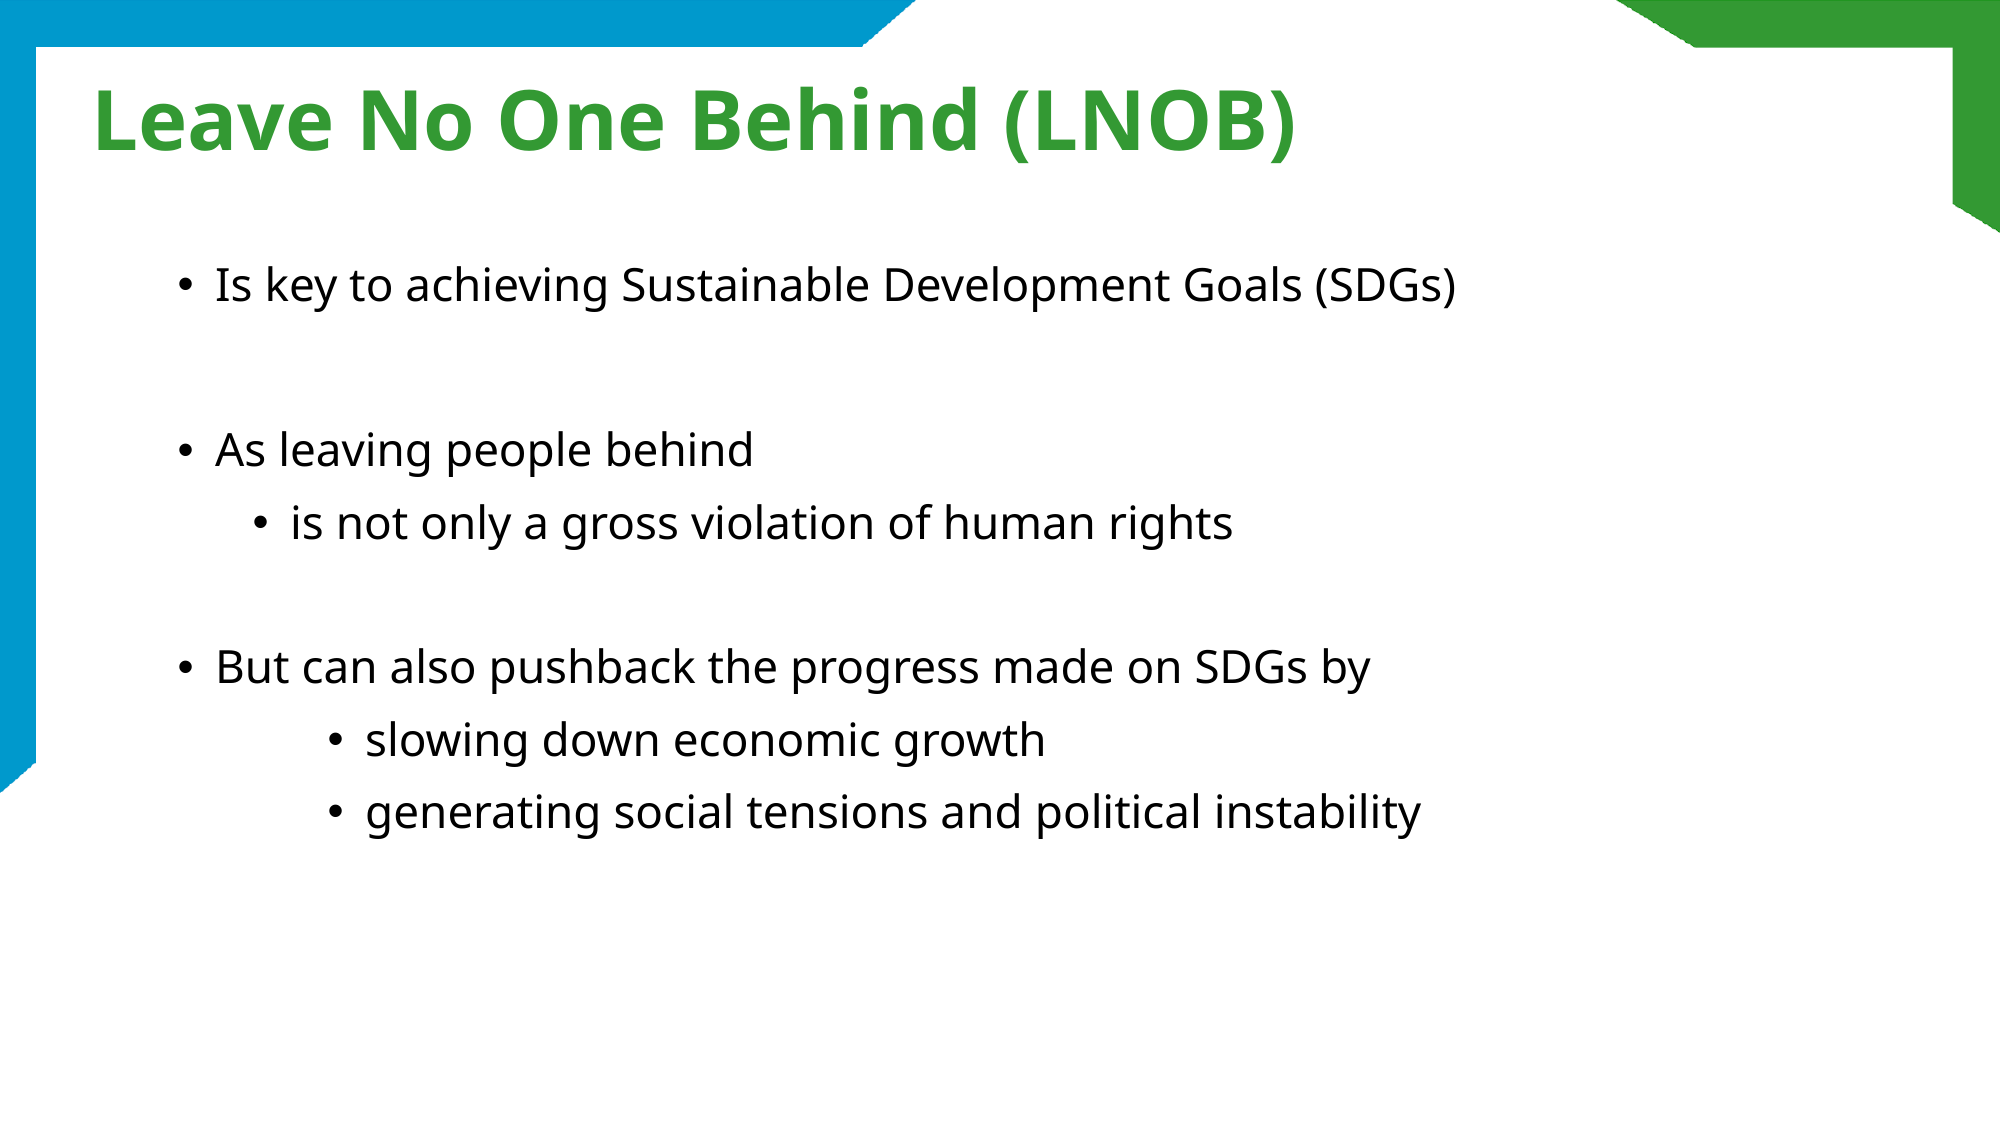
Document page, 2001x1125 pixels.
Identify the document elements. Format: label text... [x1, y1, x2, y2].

picture [0, 0, 2000, 1125]
title Leave No One Behind (LNOB) [76, 78, 1733, 176]
list Is key to achieving Sustainable Development Goals (SDGs) As leaving people behind is not only a gross violation of human rights But can also pushback the progress made on SDGs by slowing down economic growth generating social tensions and political instability [162, 254, 1914, 1047]
